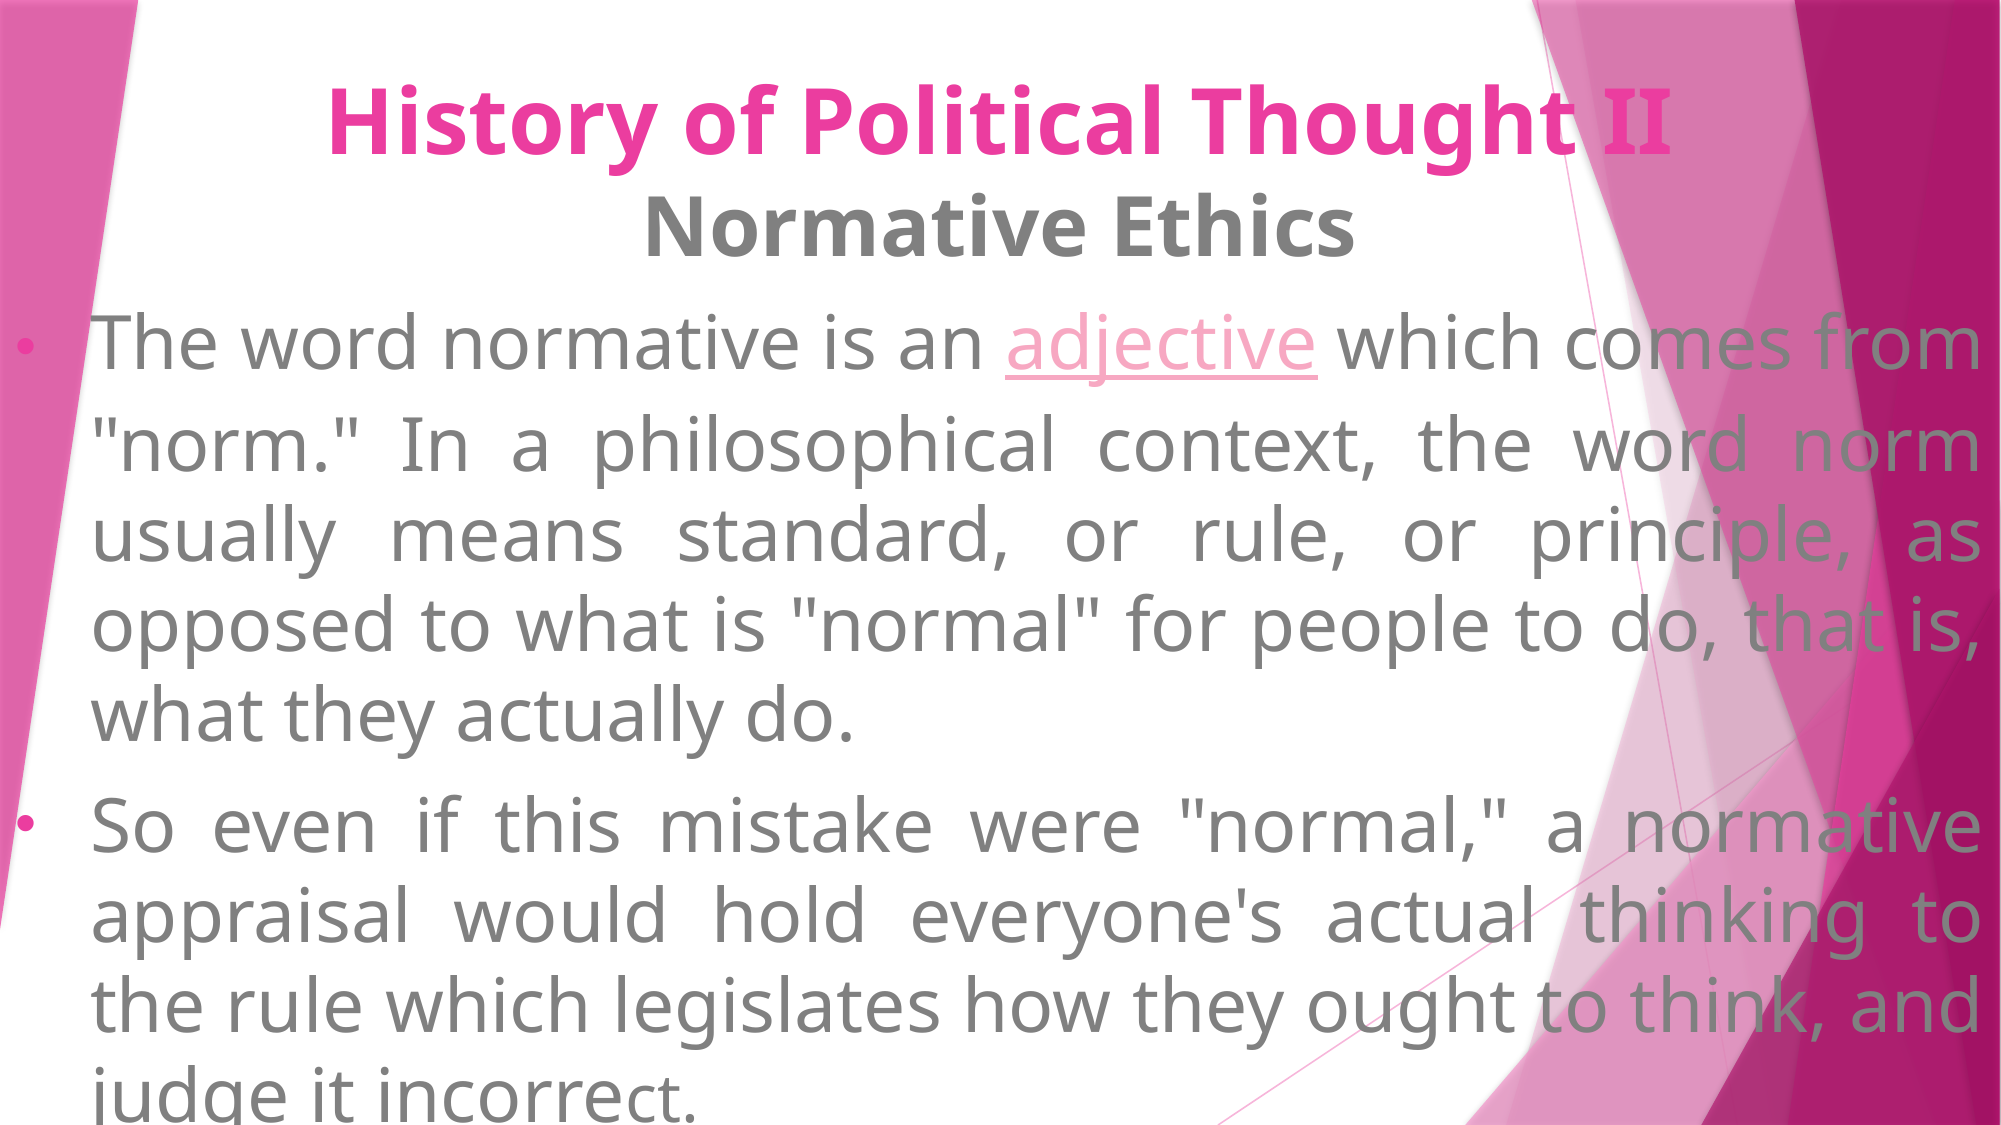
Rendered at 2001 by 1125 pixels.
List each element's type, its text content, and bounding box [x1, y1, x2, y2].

subtitle Normative Ethics The word normative is an adjective which comes from "norm." In a philosophical context, the word norm usually means standard, or rule, or principle, as opposed to what is "normal" for people to do, that is, what they actually do. So even if this mistake were "normal," a normative appraisal would hold everyone's actual thinking to the rule which legislates how they ought to think, and judge it incorrect. [0, 165, 2000, 1125]
title History of Political Thought II [0, 0, 2000, 165]
